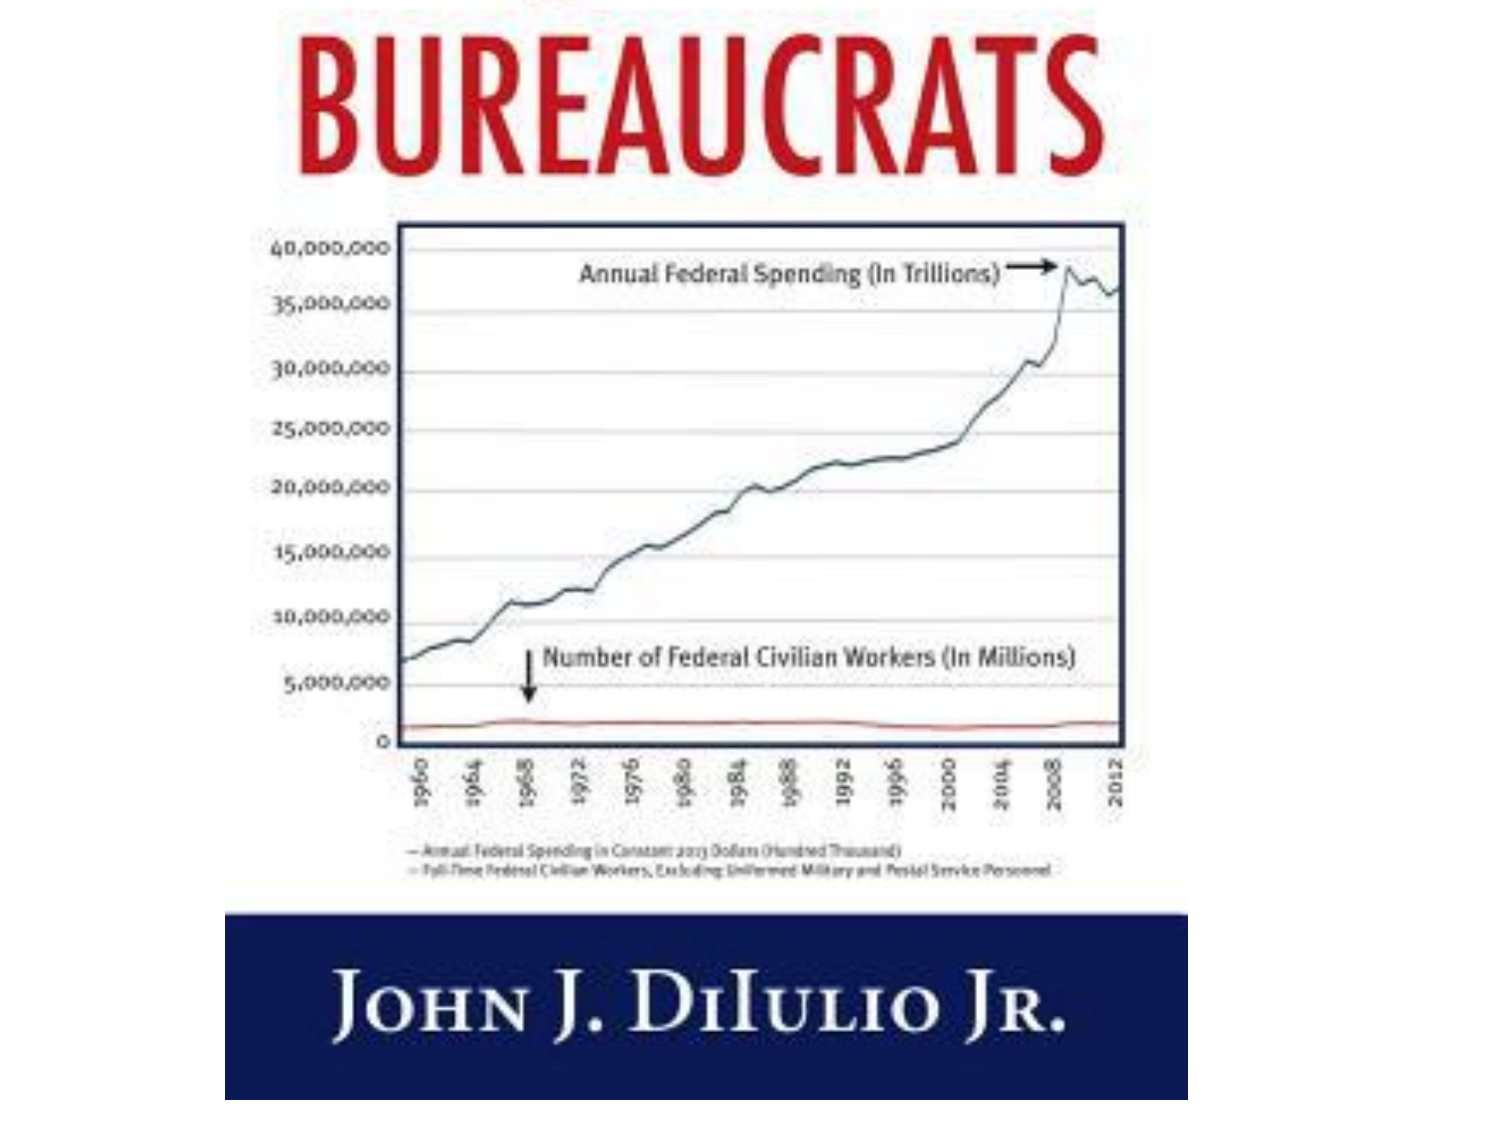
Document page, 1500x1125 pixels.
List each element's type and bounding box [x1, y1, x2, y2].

picture [224, 0, 1188, 1100]
